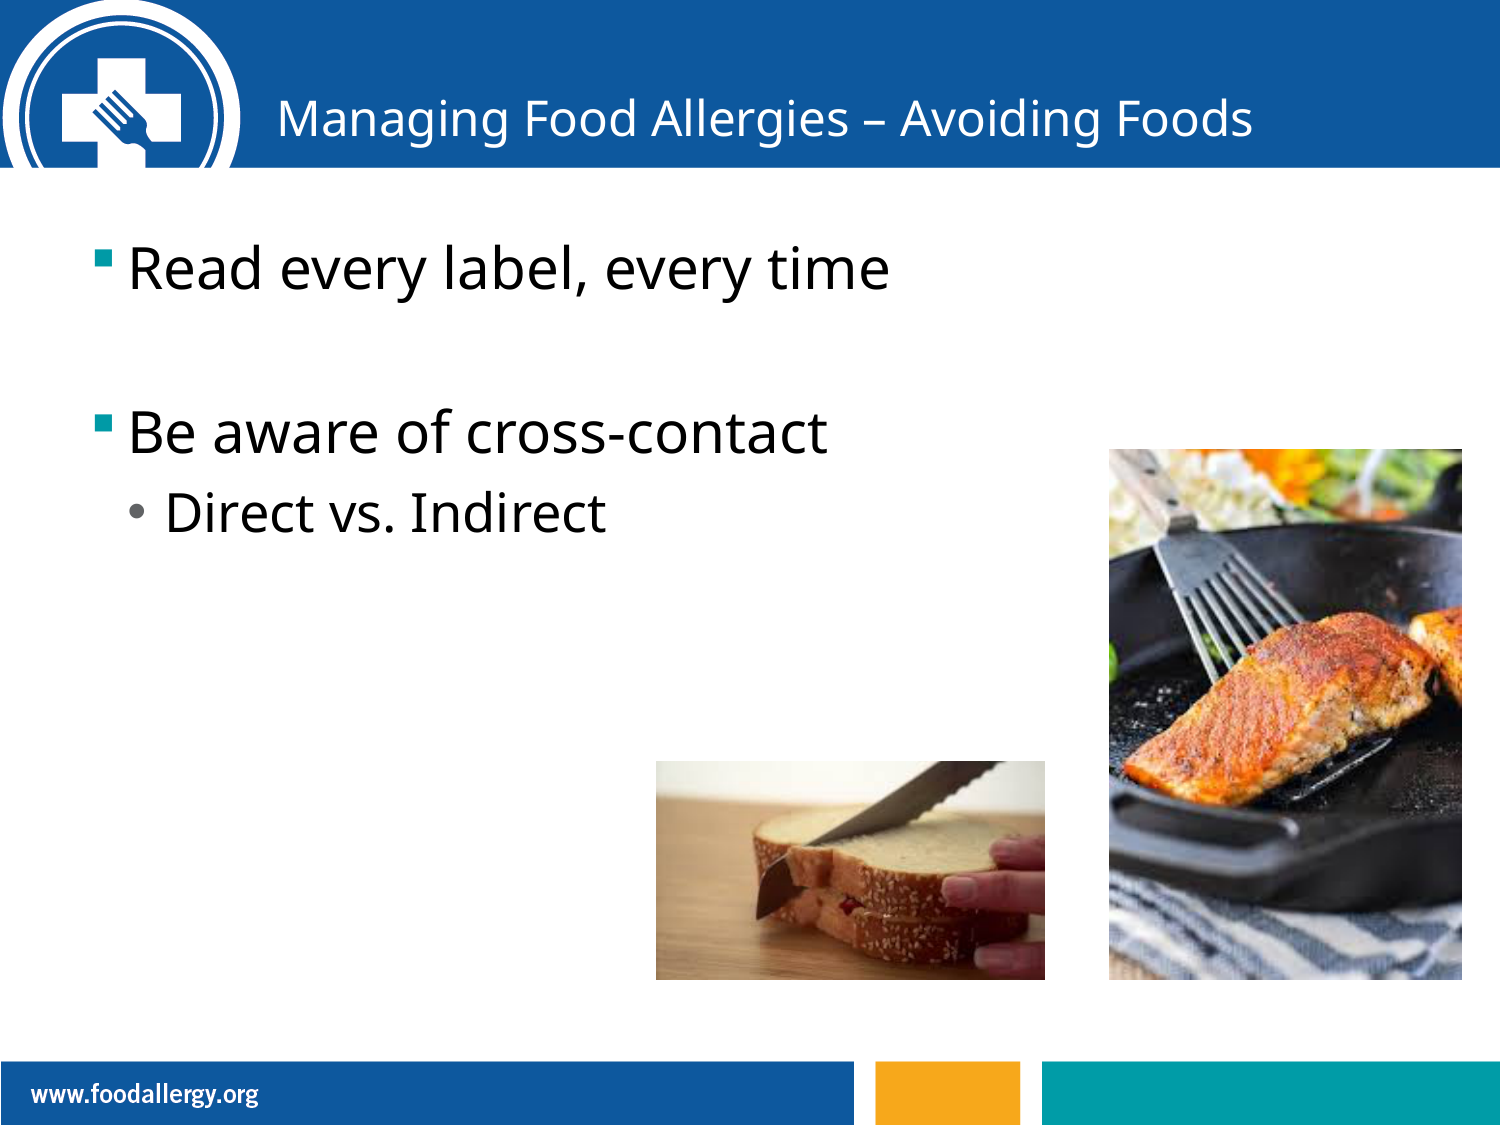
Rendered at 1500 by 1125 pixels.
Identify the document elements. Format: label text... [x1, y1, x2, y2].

title Managing Food Allergies – Avoiding Foods [261, 45, 1440, 155]
picture [0, 0, 1500, 1125]
list Read every label, every time Be aware of cross-contact Direct vs. Indirect [75, 223, 1440, 1005]
